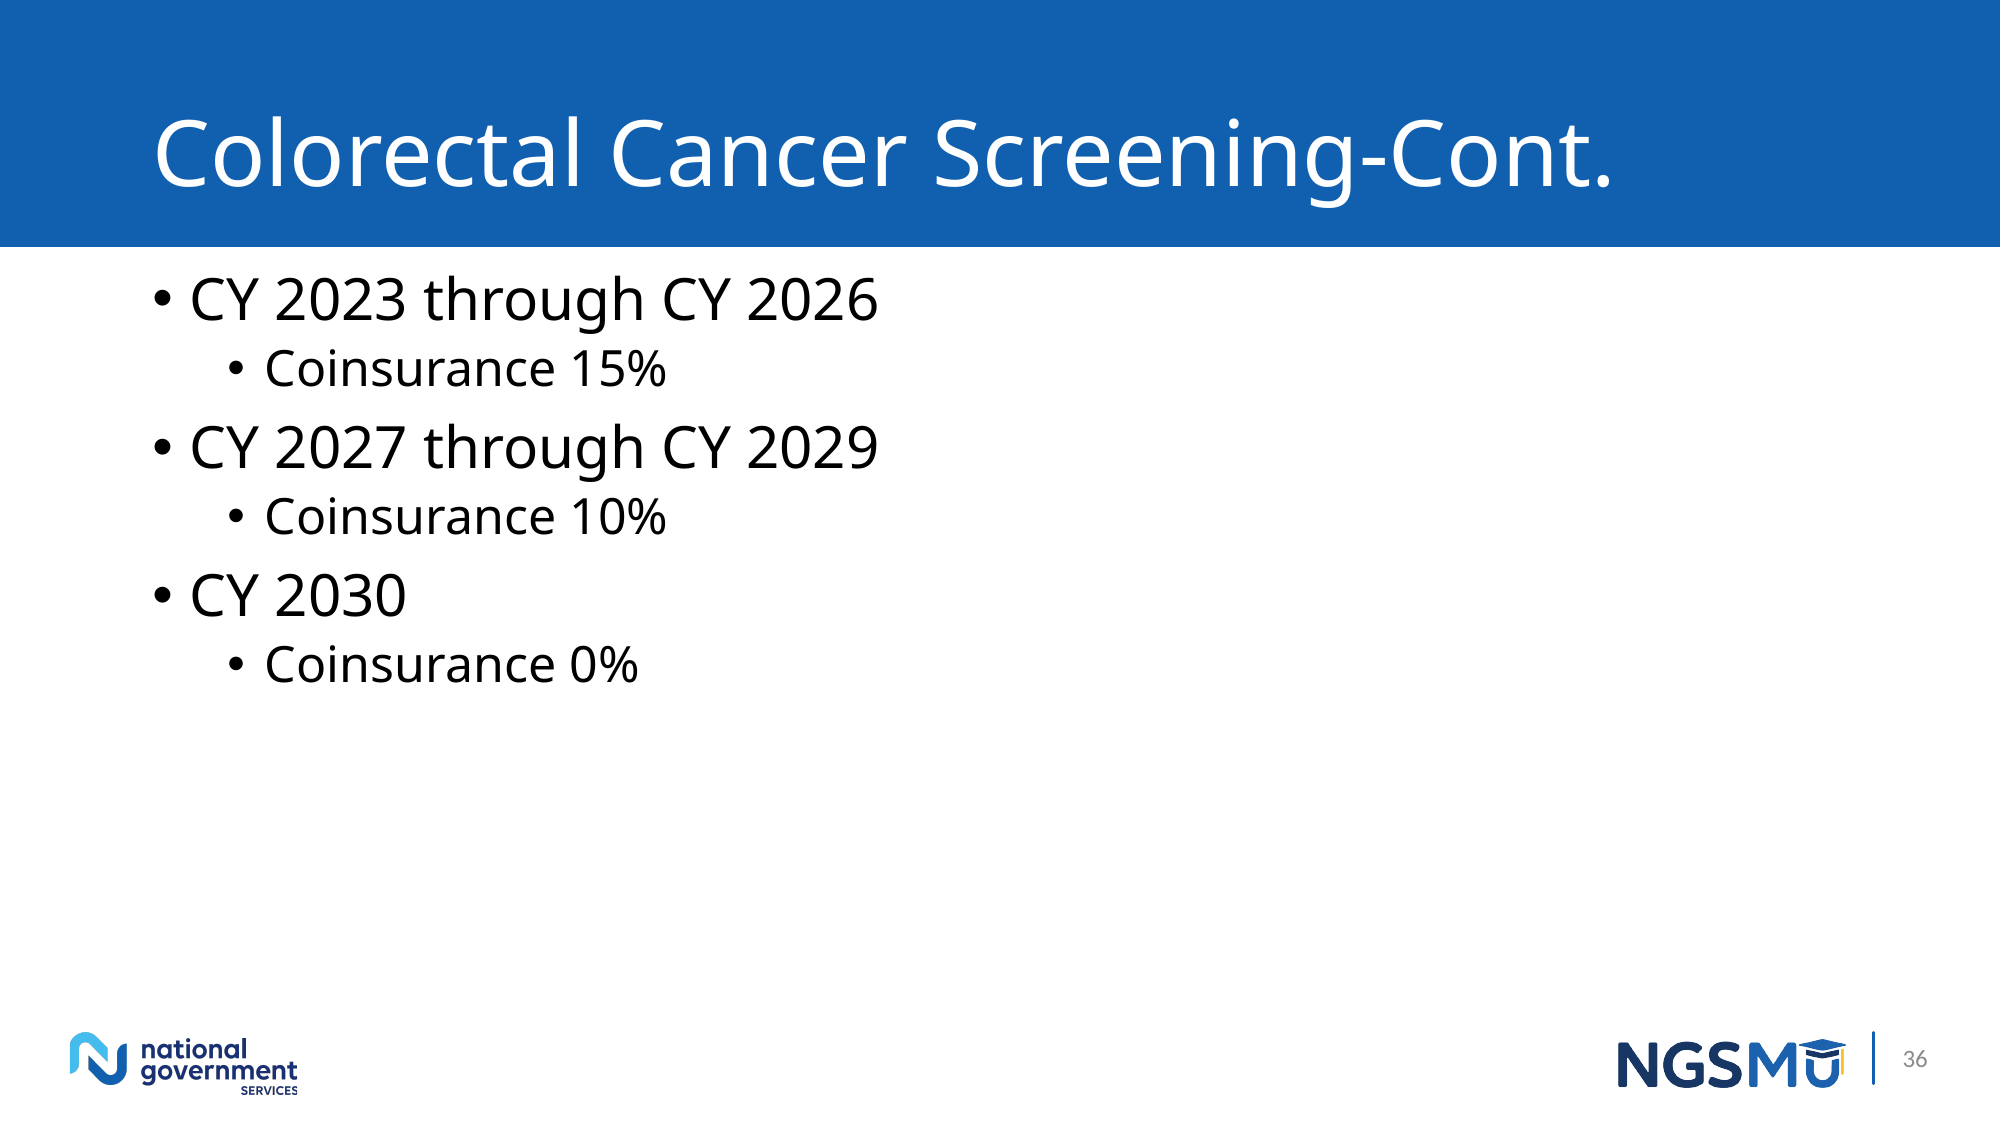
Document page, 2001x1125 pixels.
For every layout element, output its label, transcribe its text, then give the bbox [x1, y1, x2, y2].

list CY 2023 through CY 2026 Coinsurance 15% CY 2027 through CY 2029 Coinsurance 10% CY 2030 Coinsurance 0% [137, 262, 1863, 1012]
title Colorectal Cancer Screening-Cont. [137, 94, 1863, 220]
picture [1618, 1039, 1846, 1088]
slide_number 36 [1862, 1027, 1943, 1088]
